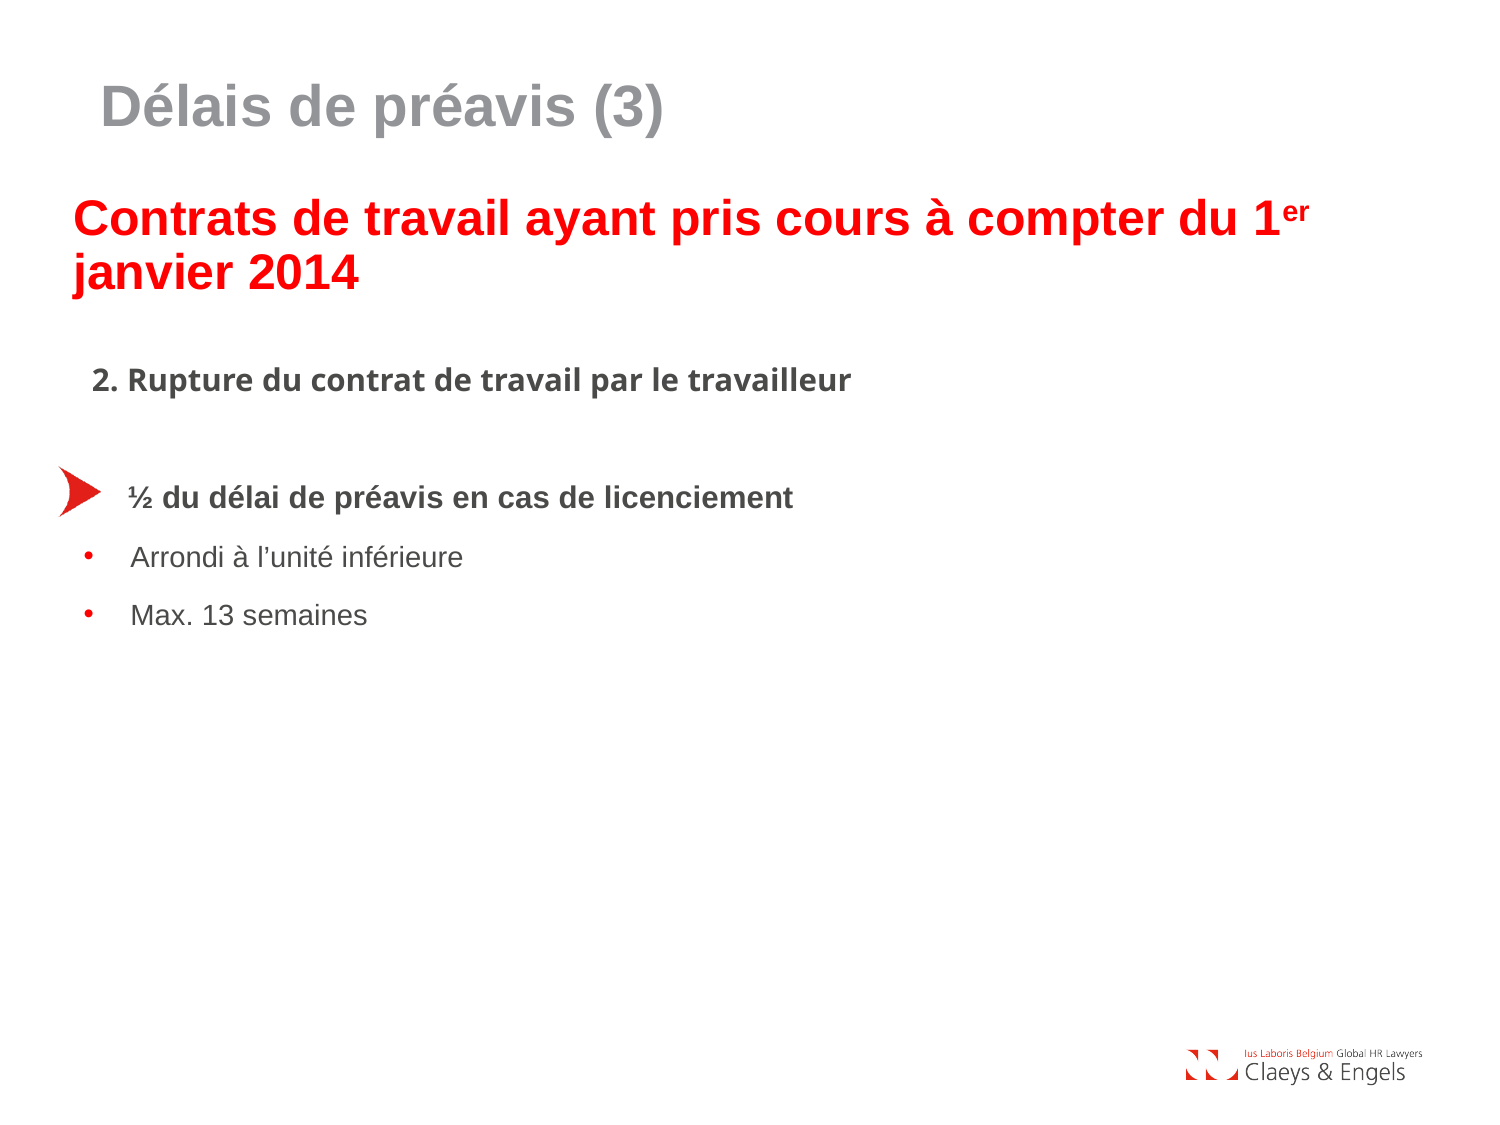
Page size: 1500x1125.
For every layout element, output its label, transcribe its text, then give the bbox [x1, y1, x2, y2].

title Contrats de travail ayant pris cours à compter du 1er janvier 2014 [58, 175, 1415, 309]
subtitle Délais de préavis (3) [85, 60, 1415, 155]
picture [1122, 1015, 1500, 1125]
list 2. Rupture du contrat de travail par le travailleur ½ du délai de préavis en cas de licenciement Arrondi à l’unité inférieure Max. 13 semaines [68, 358, 1425, 625]
picture [57, 466, 101, 517]
